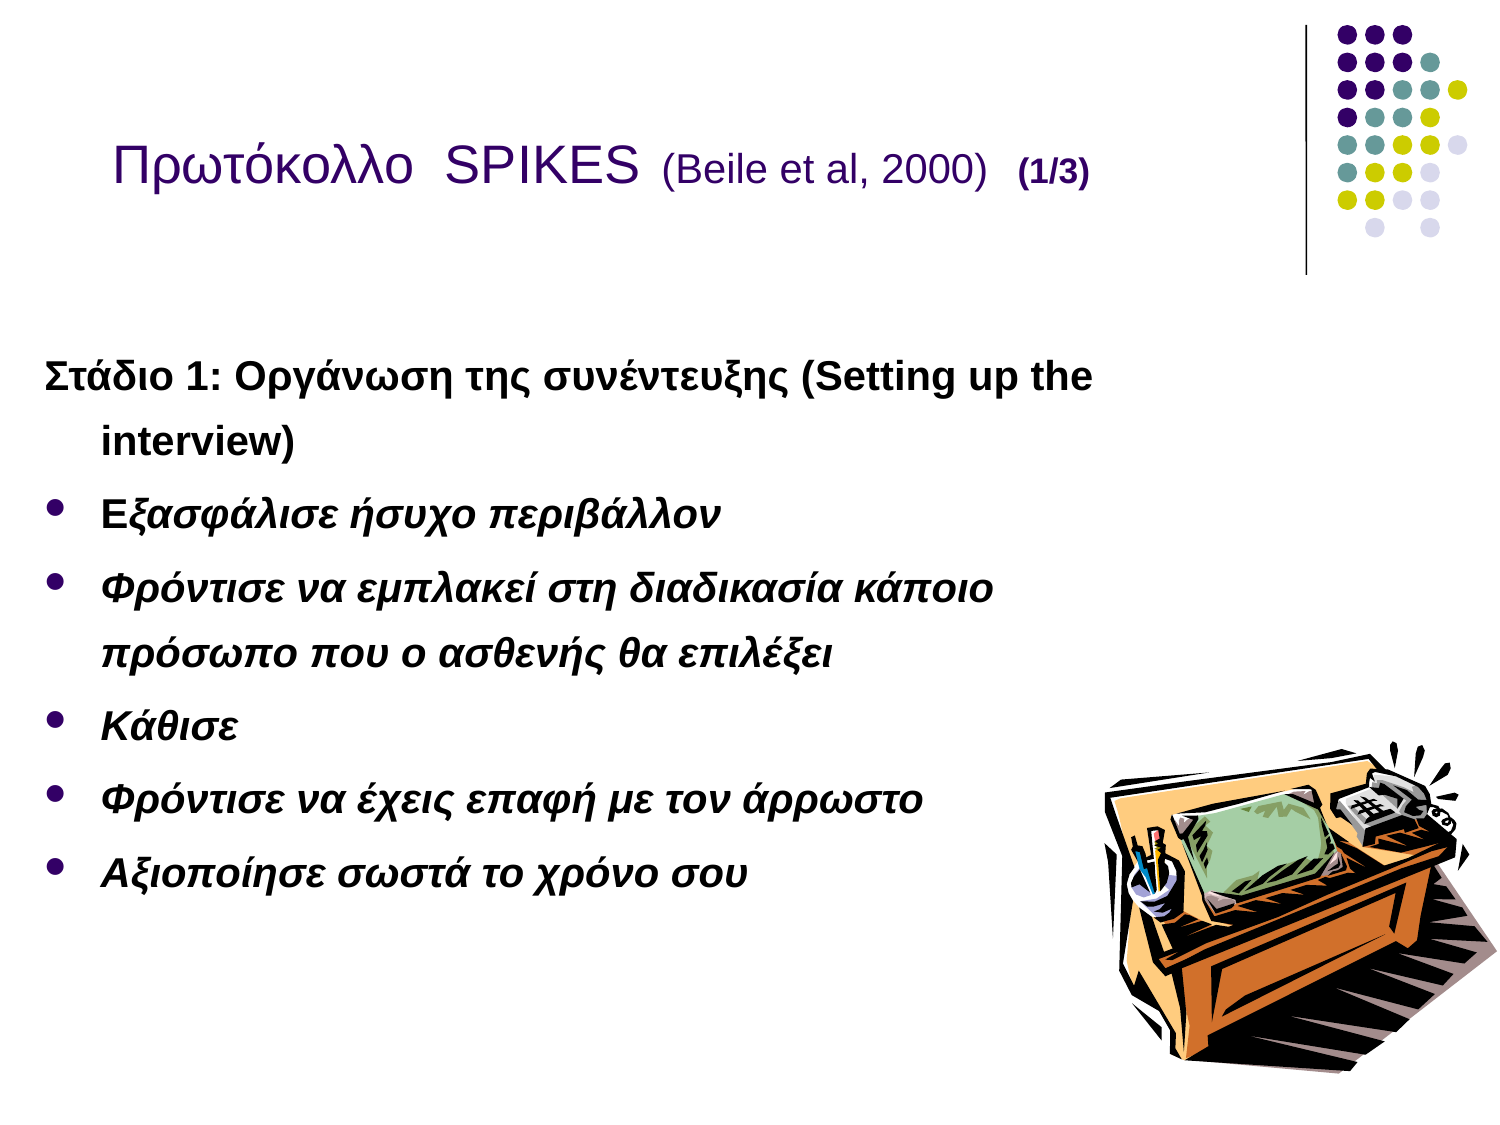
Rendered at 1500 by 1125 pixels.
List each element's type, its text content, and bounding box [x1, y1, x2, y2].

list Στάδιο 1: Οργάνωση της συνέντευξης (Setting up the interview) Εξασφάλισε ήσυχο περιβάλλον Φρόντισε να εμπλακεί στη διαδικασία κάποιο πρόσωπο που ο ασθενής θα επιλέξει Κάθισε Φρόντισε να έχεις επαφή με τον άρρωστο Αξιοποίησε σωστά το χρόνο σου [29, 326, 1179, 1064]
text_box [1104, 739, 1500, 1077]
title Πρωτόκολλο SPIKES (Beile et al, 2000) (1/3) [76, 49, 1476, 249]
